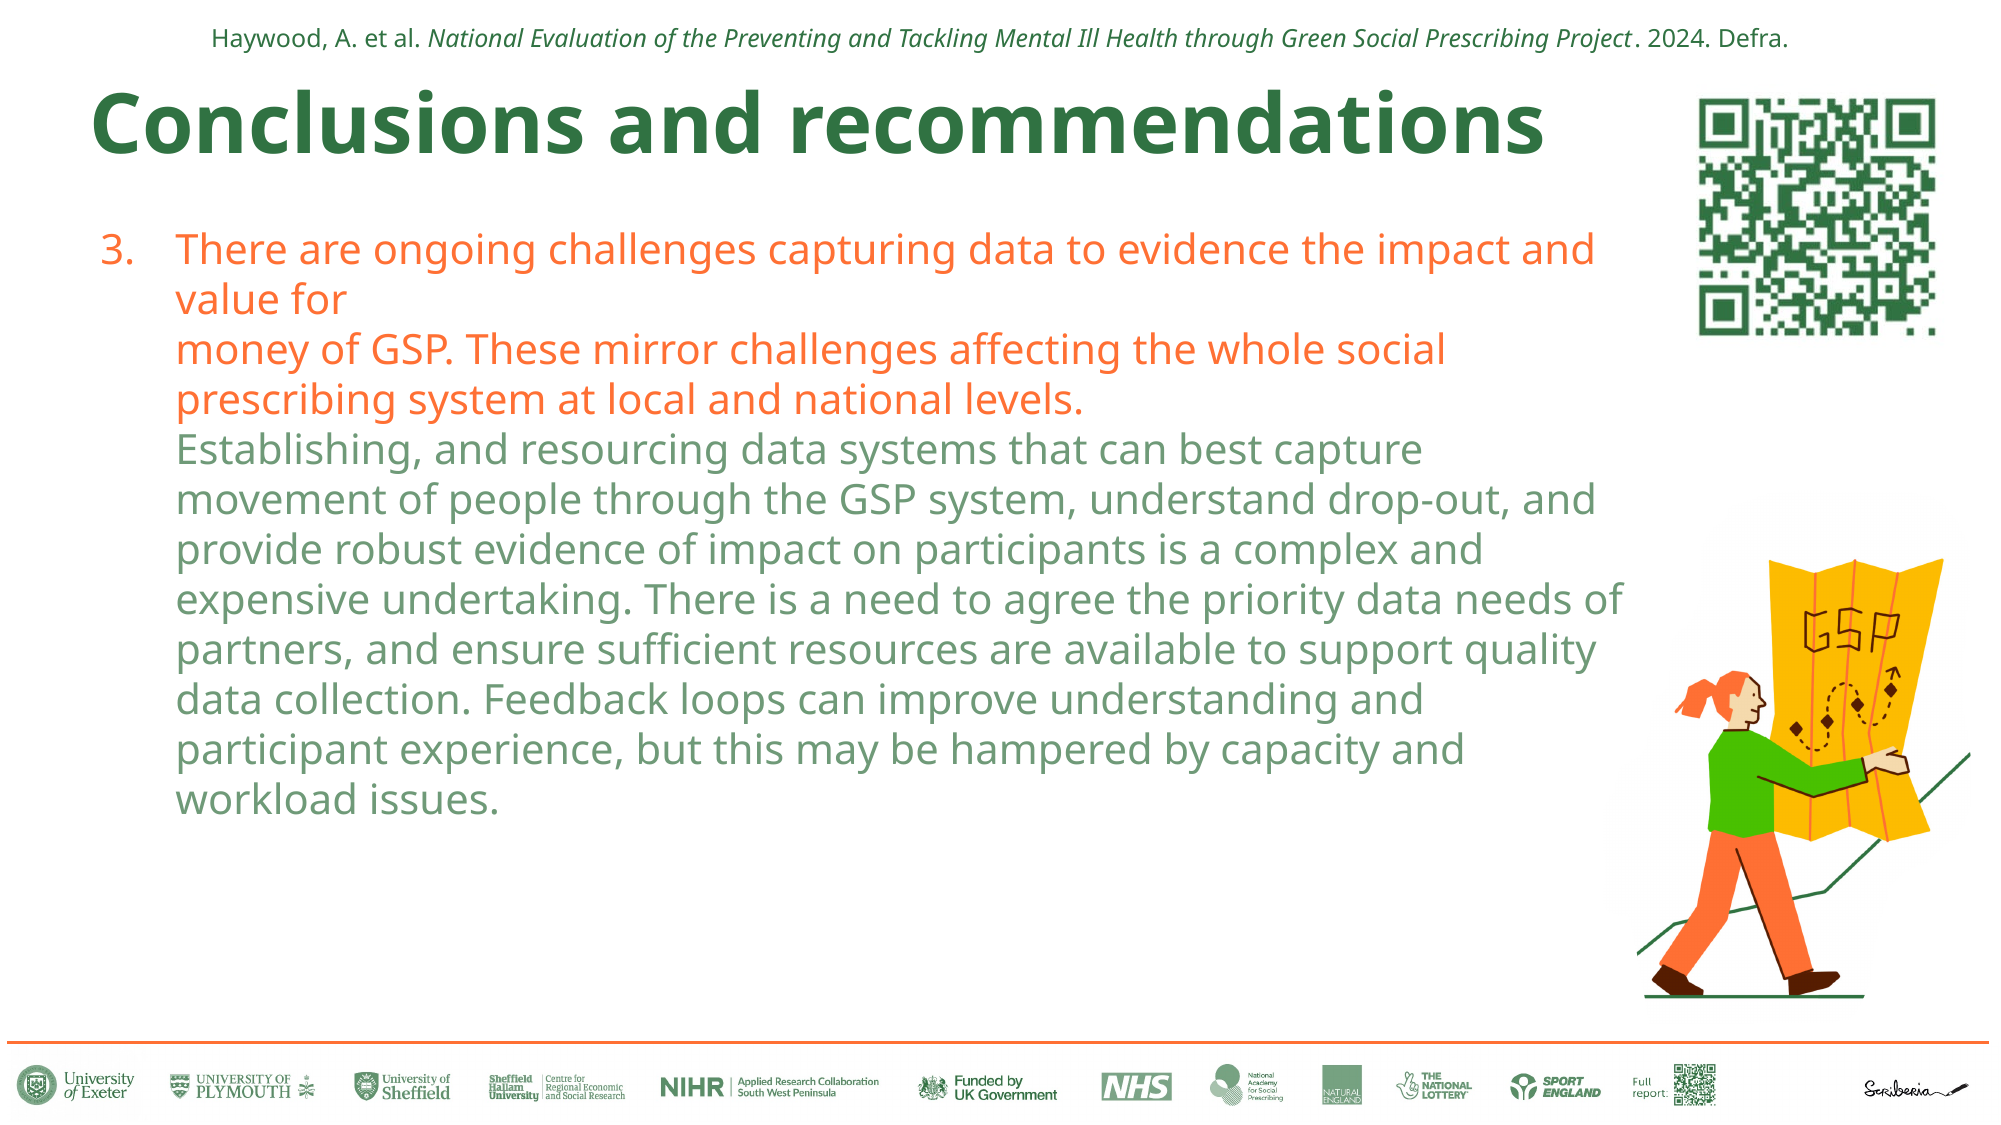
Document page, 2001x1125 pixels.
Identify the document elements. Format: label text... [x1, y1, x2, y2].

text_box Conclusions and recommendations [74, 62, 1866, 178]
picture [1602, 489, 1972, 1024]
text_box Haywood, A. et al. National Evaluation of the Preventing and Tackling Mental Ill Health through Green Social Prescribing Project. 2024. Defra. [0, 15, 2000, 61]
text_box There are ongoing challenges capturing data to evidence the impact and value for money of GSP. These mirror challenges affecting the whole social prescribing system at local and national levels. Establishing, and resourcing data systems that can best capture movement of people through the GSP system, understand drop-out, and provide robust evidence of impact on participants is a complex and expensive undertaking. There is a need to agree the priority data needs of partners, and ensure sufficient resources are available to support quality data collection. Feedback loops can improve understanding and participant experience, but this may be hampered by capacity and workload issues. [85, 215, 1647, 831]
picture [1680, 82, 1951, 348]
picture [6, 1041, 2000, 1123]
